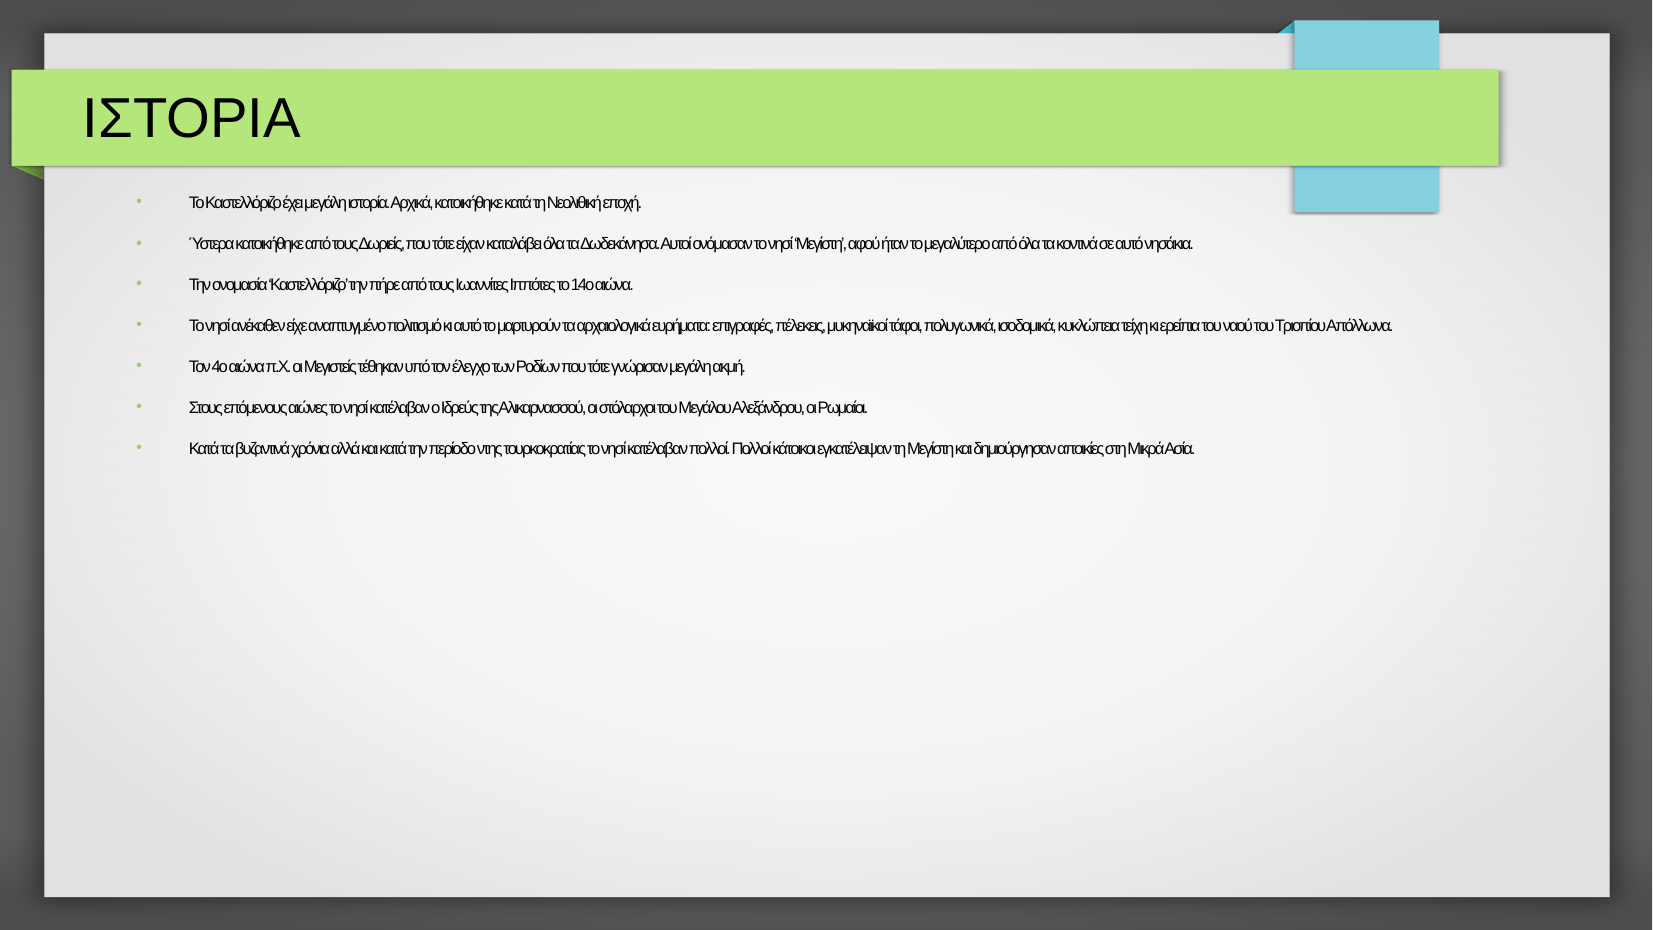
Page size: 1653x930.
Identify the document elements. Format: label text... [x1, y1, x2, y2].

text_box Το Καστελλόριζο έχει μεγάλη ιστορία. Αρχικά, κατοικήθηκε κατά τη Νεολιθική εποχή. Ύστερα κατοικήθηκε από τους Δωριείς, που τότε είχαν καταλάβει όλα τα Δωδεκάνησα. Αυτοί ονόμασαν το νησί ‘Μεγίστη’, αφού ήταν το μεγαλύτερο από όλα τα κοντινά σε αυτό νησάκια. Την ονομασία ‘Καστελλόριζο’ την πήρε από τους Ιωαννίτες Ιππότες το 14ο αιώνα. Το νησί ανέκαθεν είχε αναπτυγμένο πολιτισμό κι αυτό το μαρτυρούν τα αρχαιολογικά ευρήματα: επιγραφές, πέλεκεις, μυκηναϊκοί τάφοι, πολυγωνικά, ισοδομικά, κυκλώπεια τείχη κι ερείπια του ναού του Τριοπίου Απόλλωνα. Τον 4ο αιώνα π.Χ. οι Μεγιστείς τέθηκαν υπό τον έλεγχο των Ροδίων που τότε γνώρισαν μεγάλη ακμή. Στους επόμενους αιώνες το νησί κατέλαβαν ο Ιδρεύς της Αλικαρνασσού, οι στόλαρχοι του Μεγάλου Αλεξάνδρου, οι Ρωμαίοι. Κατά τα βυζαντινά χρόνια αλλά και κατά την περίοδο ντης τουρκοκρατίας το νησί κατέλαβαν πολλοί. Πολλοί κάτοικοι εγκατέλειψαν τη Μεγίστη και δημιούργησαν αποικίες στη Μικρά Ασία. [118, 192, 1607, 732]
text_box ΙΣΤΟΡΙΑ [82, 81, 1264, 149]
picture [0, 0, 1653, 930]
